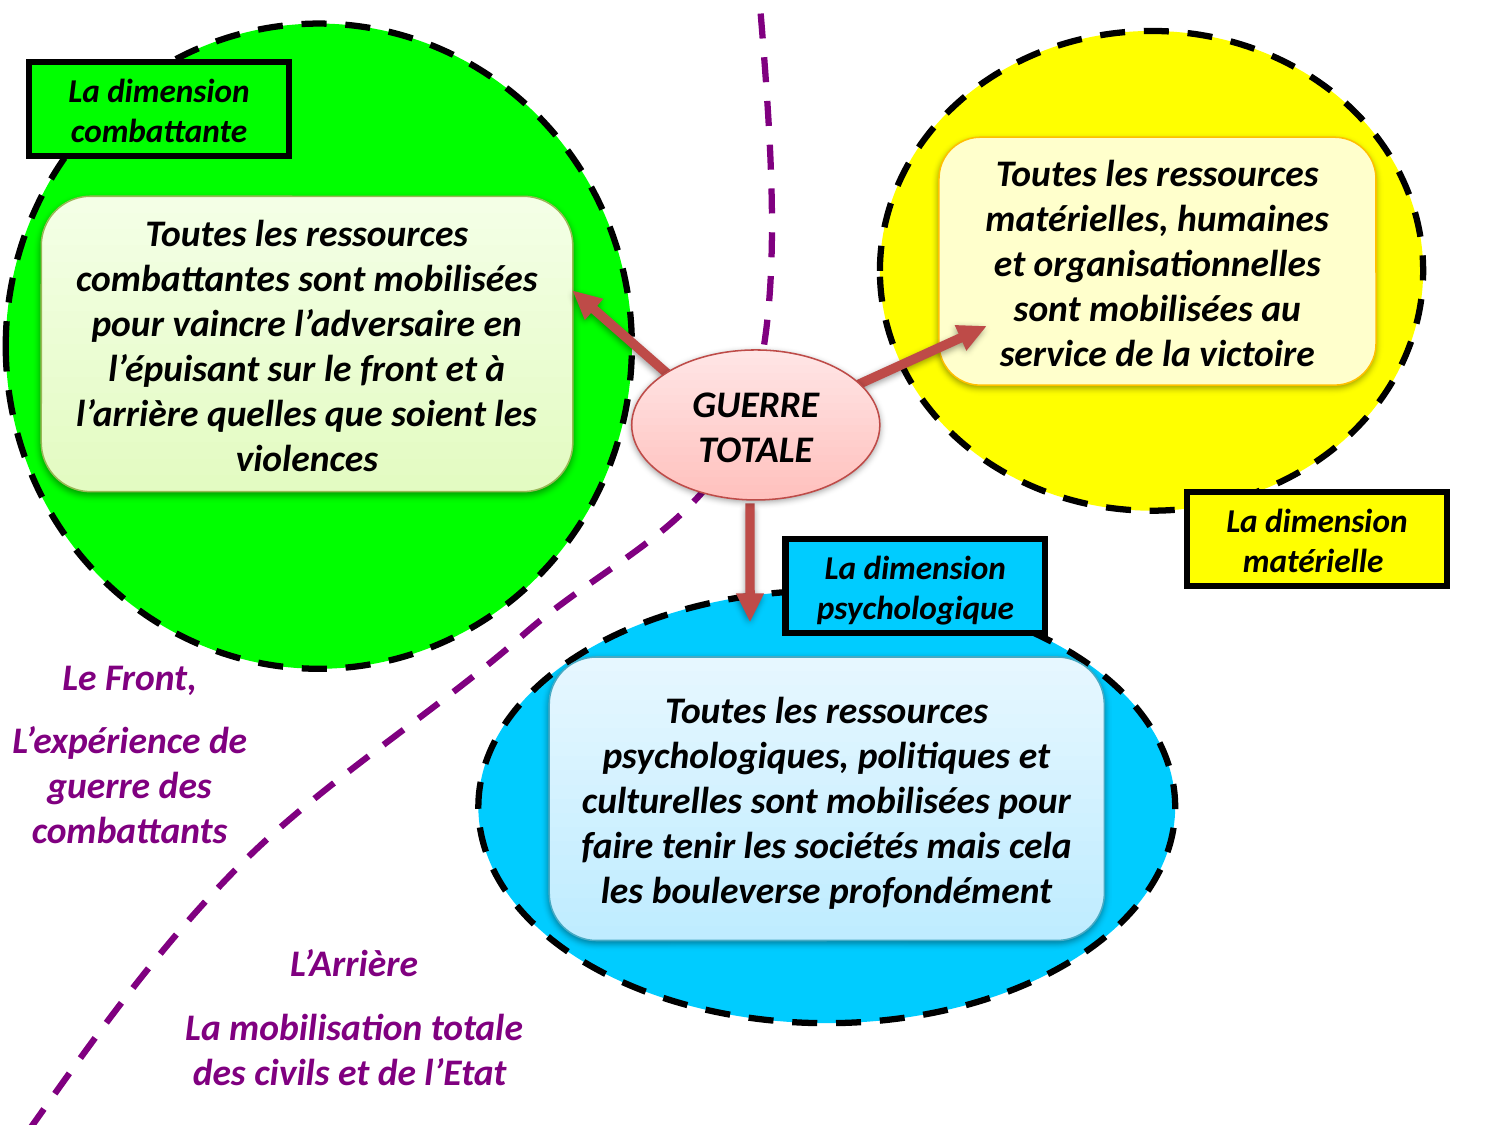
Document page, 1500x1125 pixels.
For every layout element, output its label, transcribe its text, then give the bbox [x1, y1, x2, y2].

text_box Toutes les ressources matérielles, humaines et organisationnelles sont mobilisées au service de la victoire [938, 136, 1377, 386]
text_box [5, 23, 632, 669]
text_box [879, 30, 1424, 511]
text_box GUERRE TOTALE [630, 349, 881, 501]
text_box La dimension matérielle [1187, 491, 1447, 587]
text_box Le Front, L’expérience de guerre des combattants [0, 645, 290, 859]
text_box L’Arrière La mobilisation totale des civils et de l’Etat [147, 931, 561, 1101]
text_box La dimension combattante [29, 61, 290, 157]
text_box [478, 664, 564, 931]
text_box [608, 0, 772, 368]
text_box [572, 290, 665, 371]
text_box [862, 325, 987, 383]
text_box Toutes les ressources combattantes sont mobilisées pour vaincre l’adversaire en l’épuisant sur le front et à l’arrière quelles que soient les violences [40, 195, 574, 493]
text_box La dimension psychologique [785, 538, 1046, 634]
text_box [290, 353, 697, 820]
text_box [155, 859, 247, 931]
text_box [743, 507, 757, 622]
text_box Toutes les ressources psychologiques, politiques et culturelles sont mobilisées pour faire tenir les sociétés mais cela les bouleverse profondément [548, 656, 1106, 942]
text_box [561, 592, 1176, 1024]
text_box [32, 944, 147, 1125]
